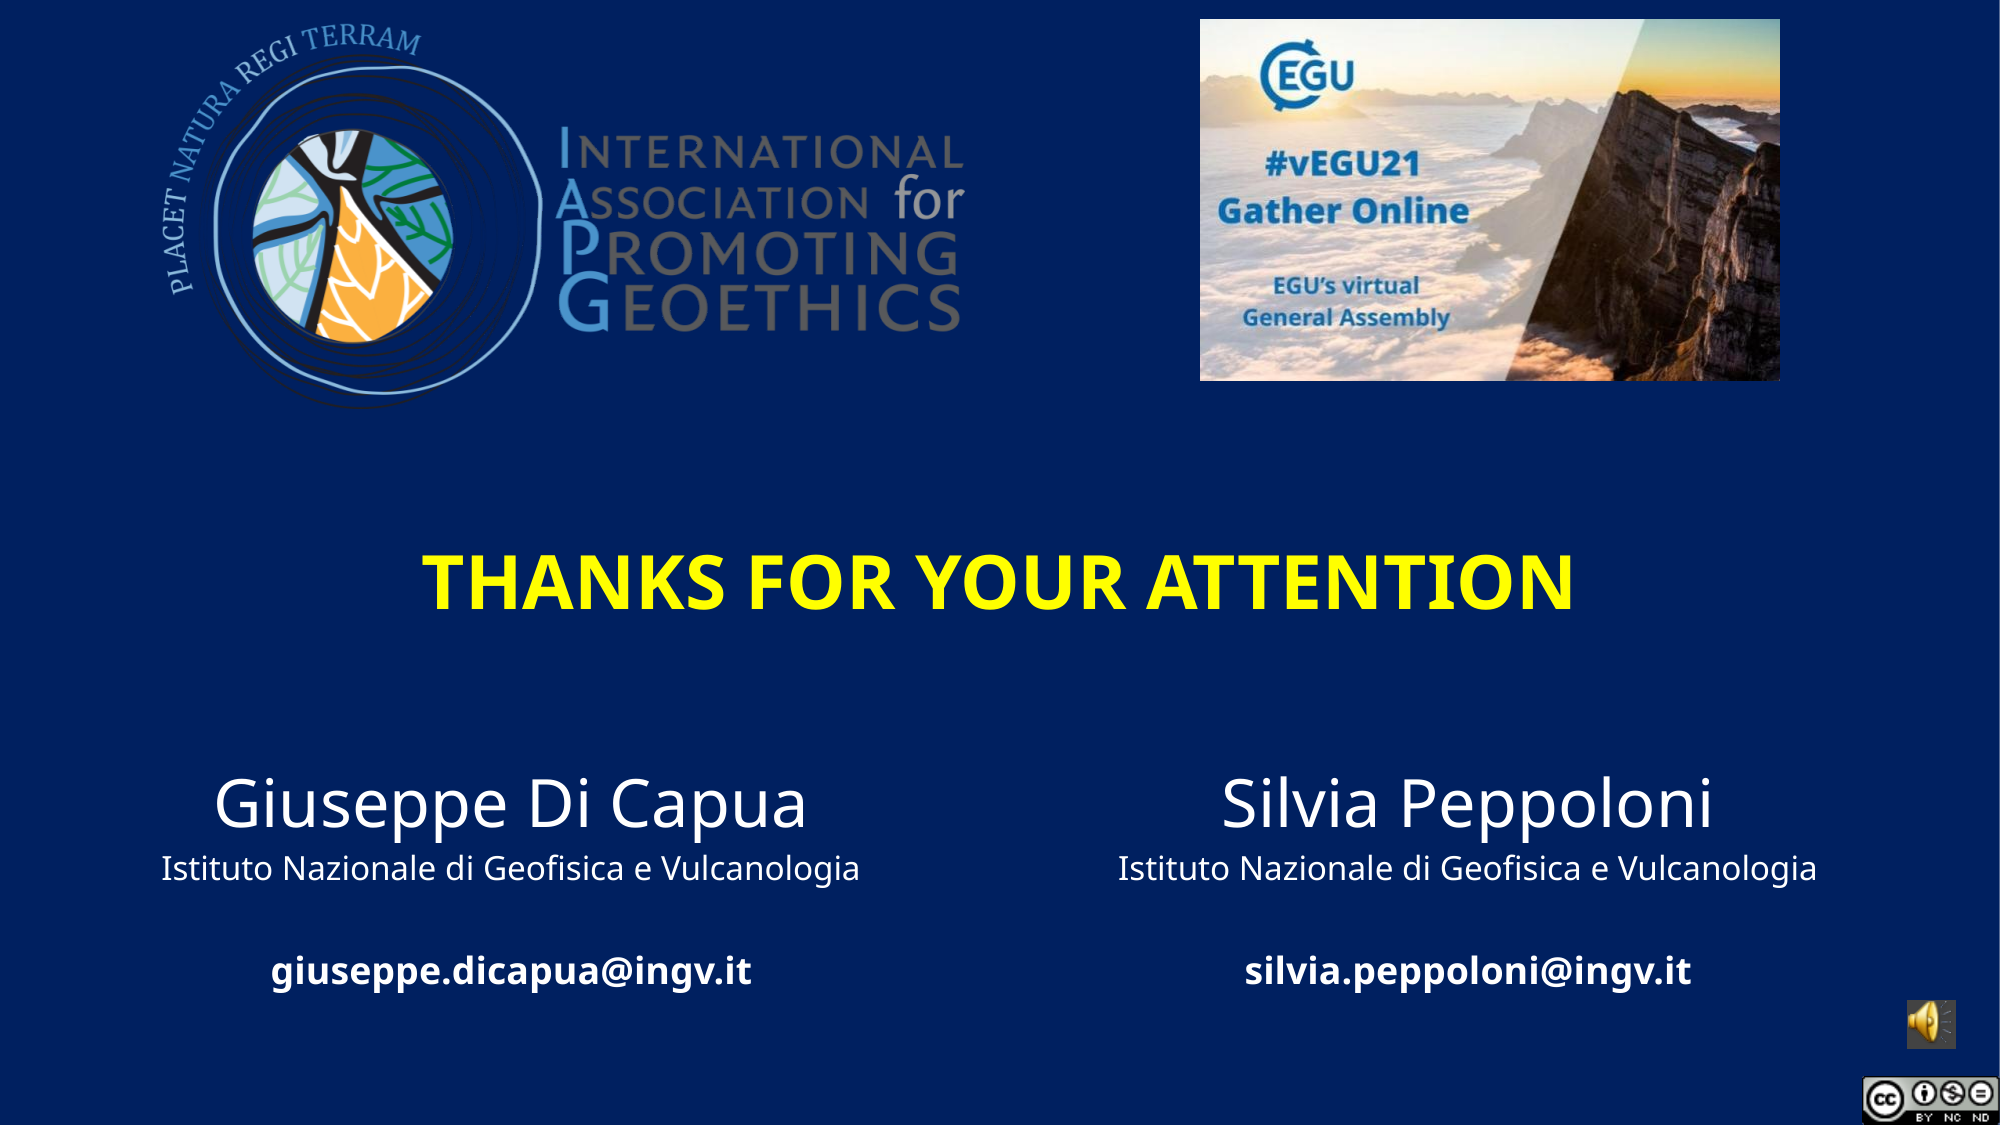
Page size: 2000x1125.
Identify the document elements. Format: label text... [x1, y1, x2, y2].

picture [1906, 999, 1957, 1050]
picture [1200, 18, 1780, 382]
text_box Silvia Peppoloni Istituto Nazionale di Geofisica e Vulcanologia silvia.peppoloni@ingv.it [1015, 739, 1922, 1000]
list Giuseppe Di Capua Istituto Nazionale di Geofisica e Vulcanologia giuseppe.dicapua@ingv.it [59, 739, 965, 1000]
title Thanks for yoUr attention [0, 527, 2000, 646]
picture [157, 18, 965, 410]
picture [1861, 1076, 2000, 1125]
